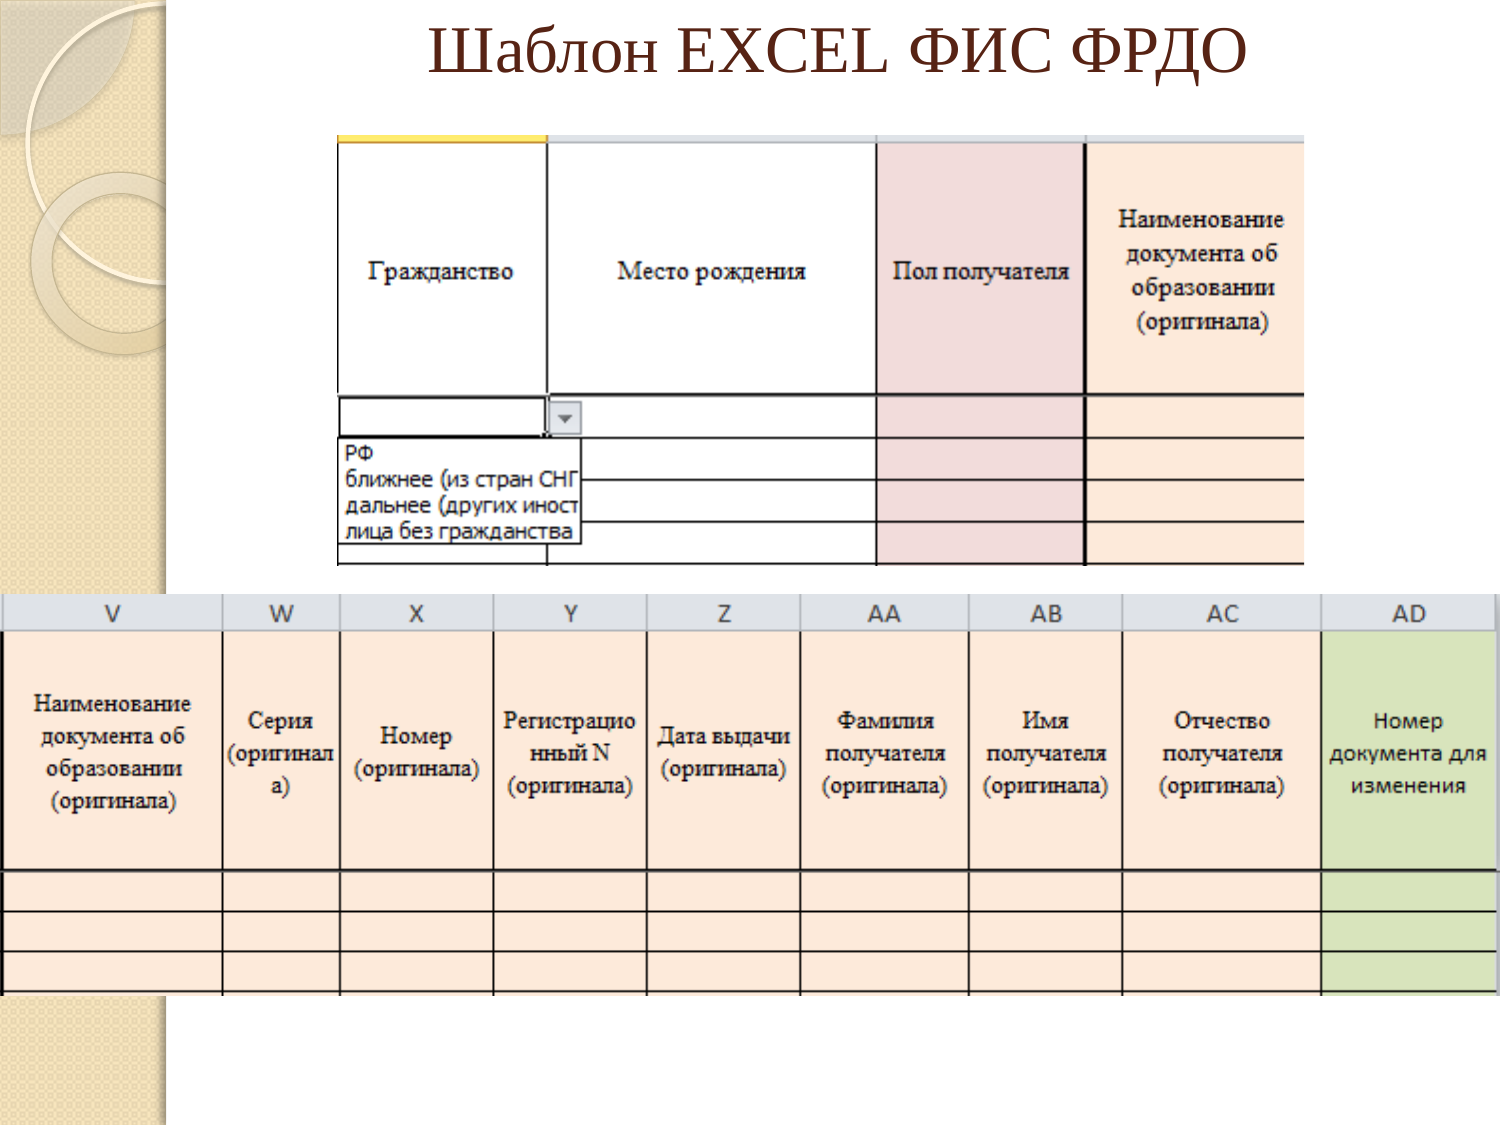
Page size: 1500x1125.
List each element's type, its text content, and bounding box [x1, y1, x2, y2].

picture [0, 592, 1500, 996]
picture [336, 135, 1305, 567]
title Шаблон EXCEL ФИС ФРДО [223, 0, 1454, 93]
